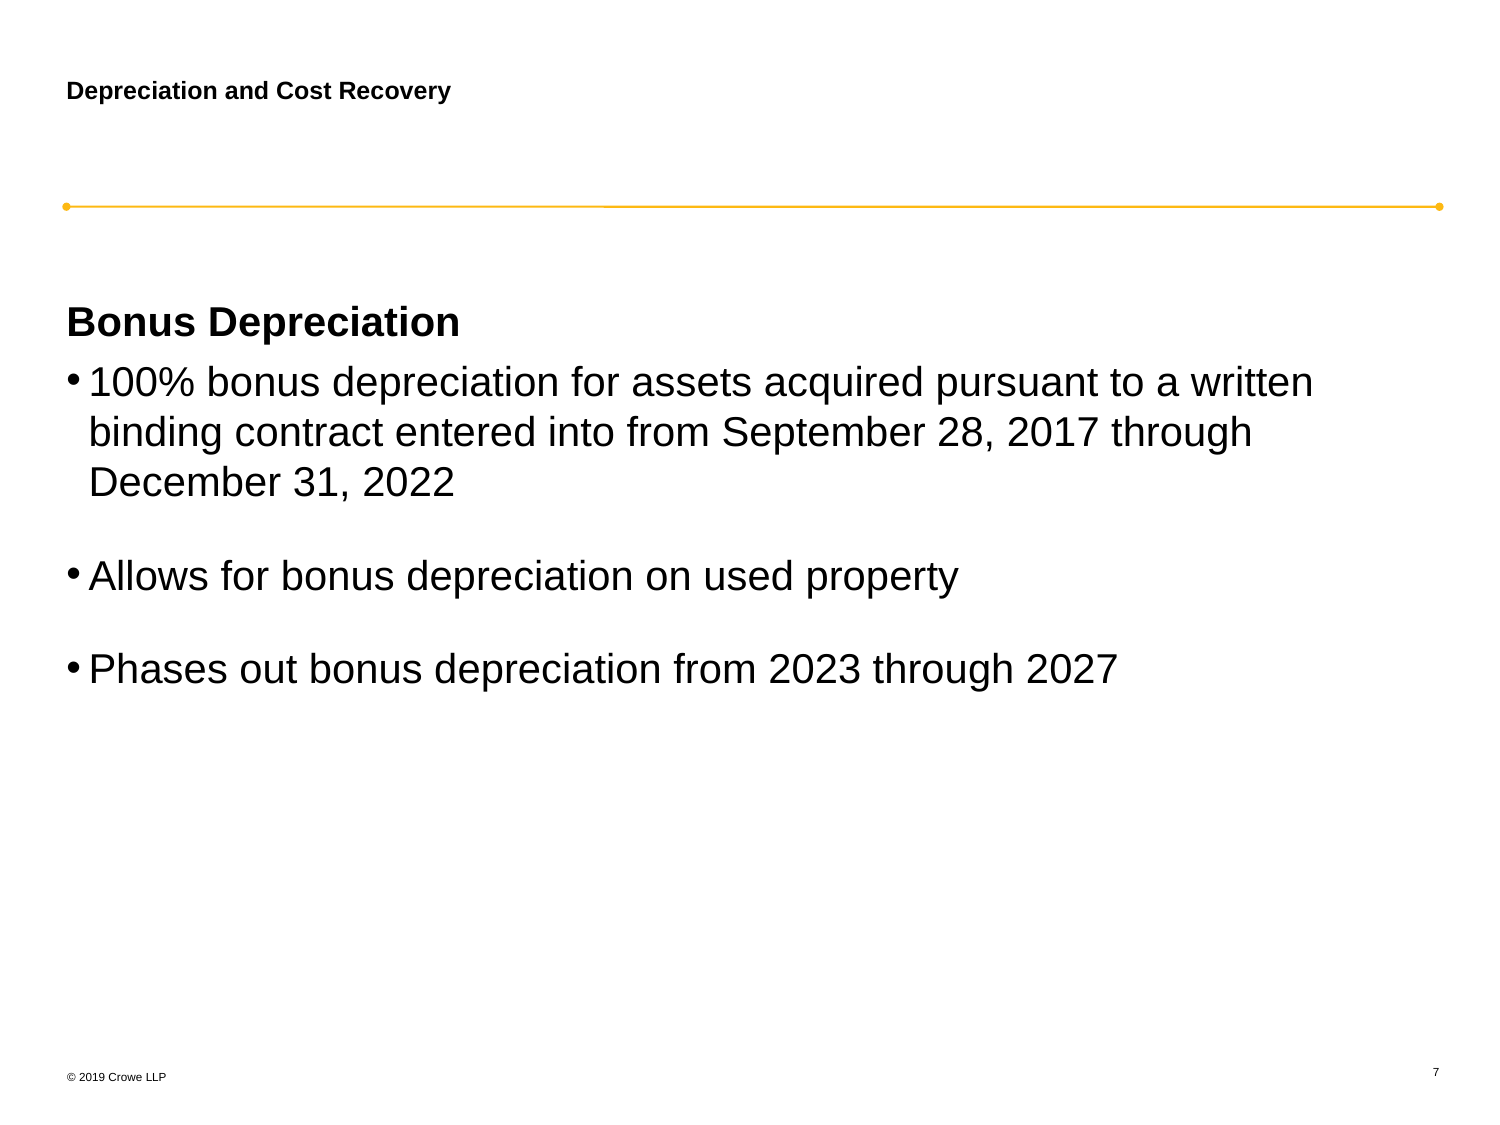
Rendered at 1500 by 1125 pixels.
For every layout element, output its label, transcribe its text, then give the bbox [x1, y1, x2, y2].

title Depreciation and Cost Recovery [66, 75, 1440, 136]
list Bonus Depreciation 100% bonus depreciation for assets acquired pursuant to a written binding contract entered into from September 28, 2017 through December 31, 2022 Allows for bonus depreciation on used property Phases out bonus depreciation from 2023 through 2027 [66, 295, 1440, 1034]
